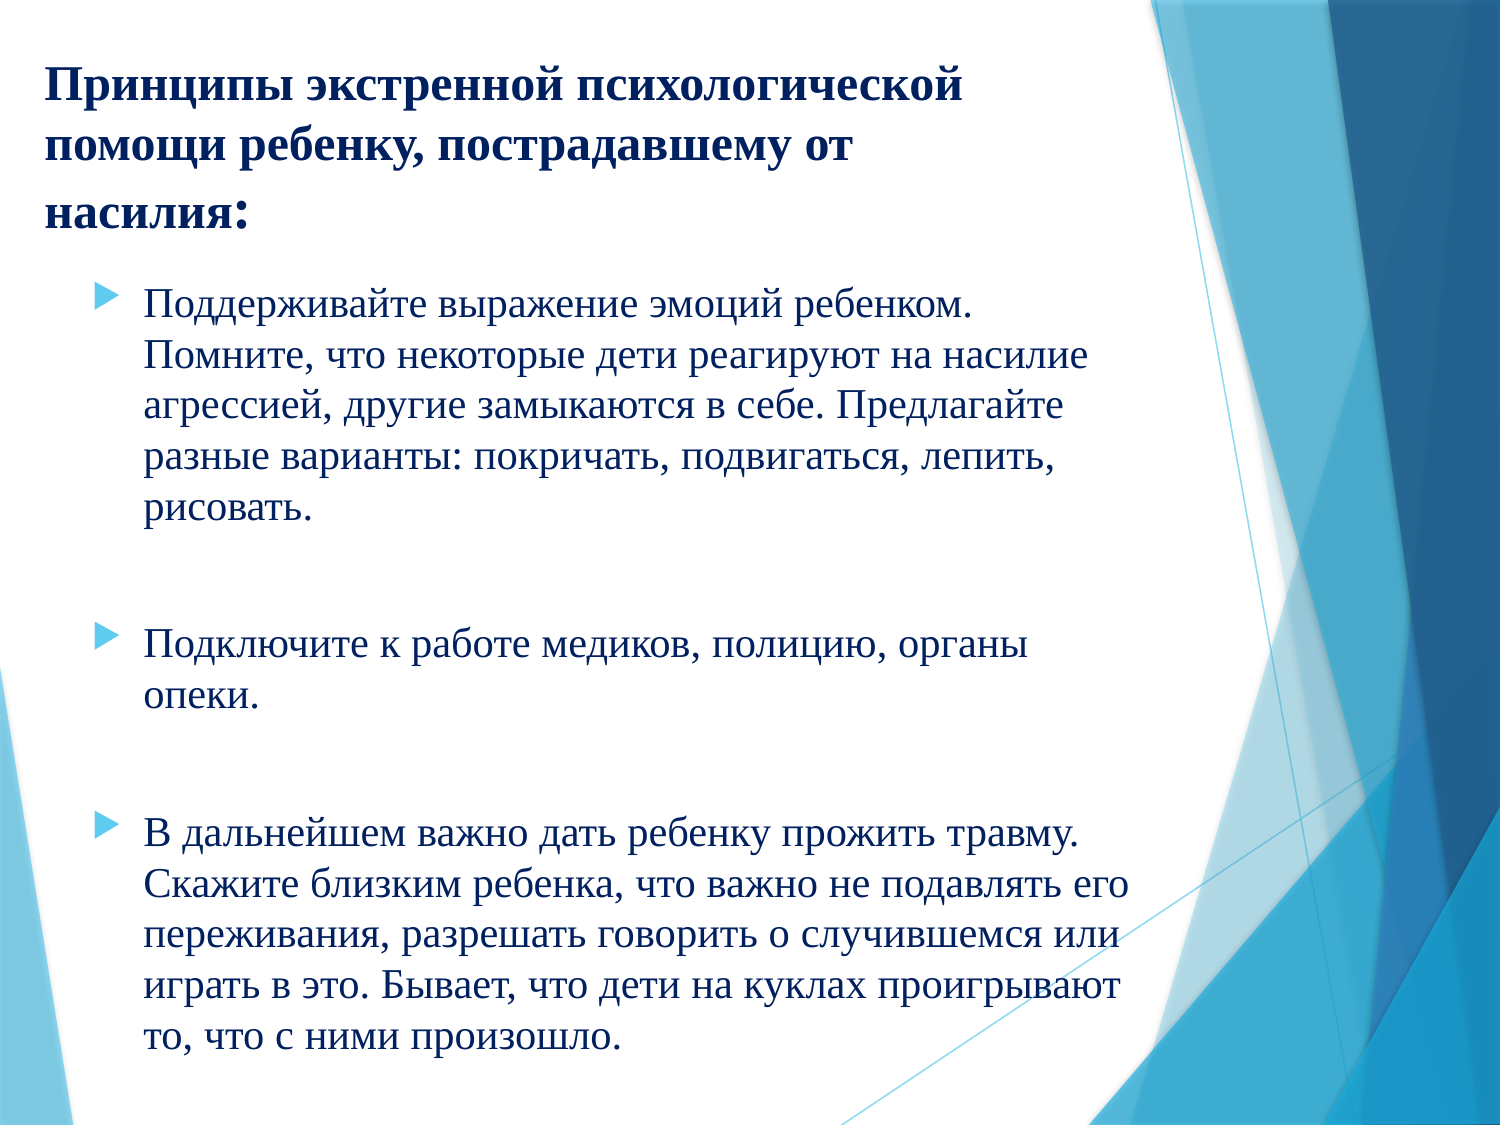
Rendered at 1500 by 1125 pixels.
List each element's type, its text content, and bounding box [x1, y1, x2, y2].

title Принципы экстренной психологической помощи ребенку, пострадавшему от насилия: [29, 42, 1071, 222]
list Поддерживайте выражение эмоций ребенком. Помните, что некоторые дети реагируют на насилие агрессией, другие замыкаются в себе. Предлагайте разные варианты: покричать, подвигаться, лепить, рисовать. Подключите к работе медиков, полицию, органы опеки. В дальнейшем важно дать ребенку прожить травму. Скажите близким ребенка, что важно не подавлять его переживания, разрешать говорить о случившемся или играть в это. Бывает, что дети на куклах проигрывают то, что с ними произошло. [76, 267, 1164, 1066]
